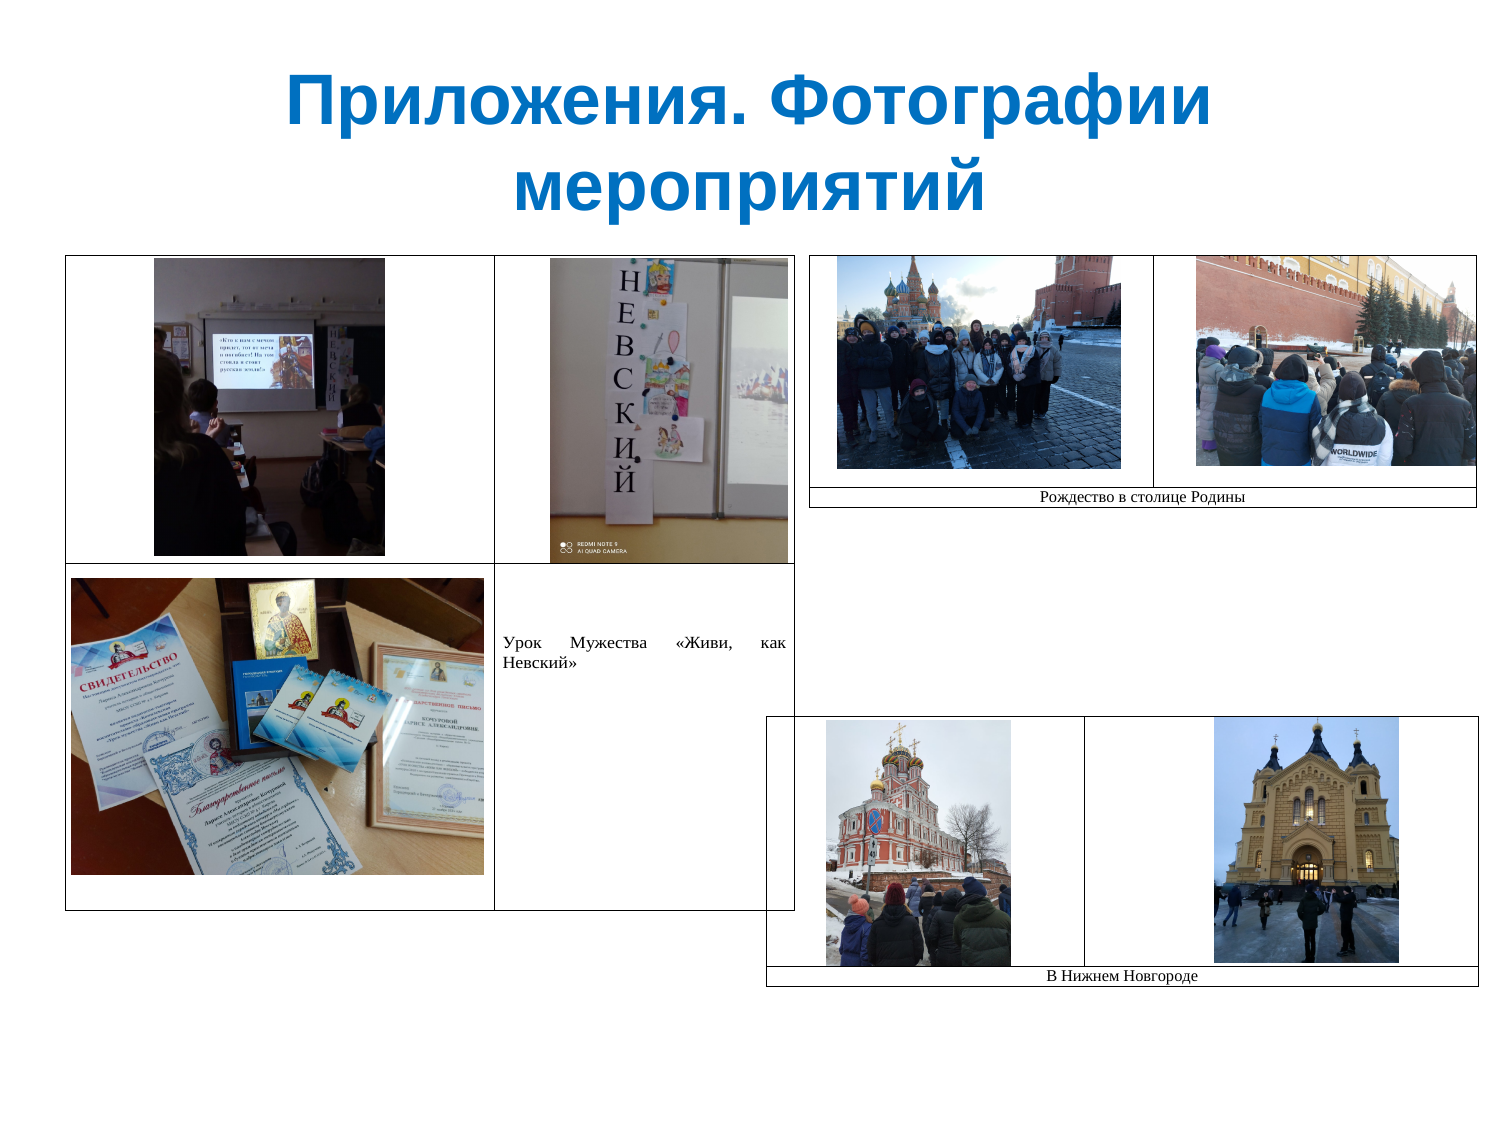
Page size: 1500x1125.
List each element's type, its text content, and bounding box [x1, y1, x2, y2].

picture [51, 255, 1493, 1022]
title Приложения. Фотографии мероприятий [75, 45, 1425, 233]
